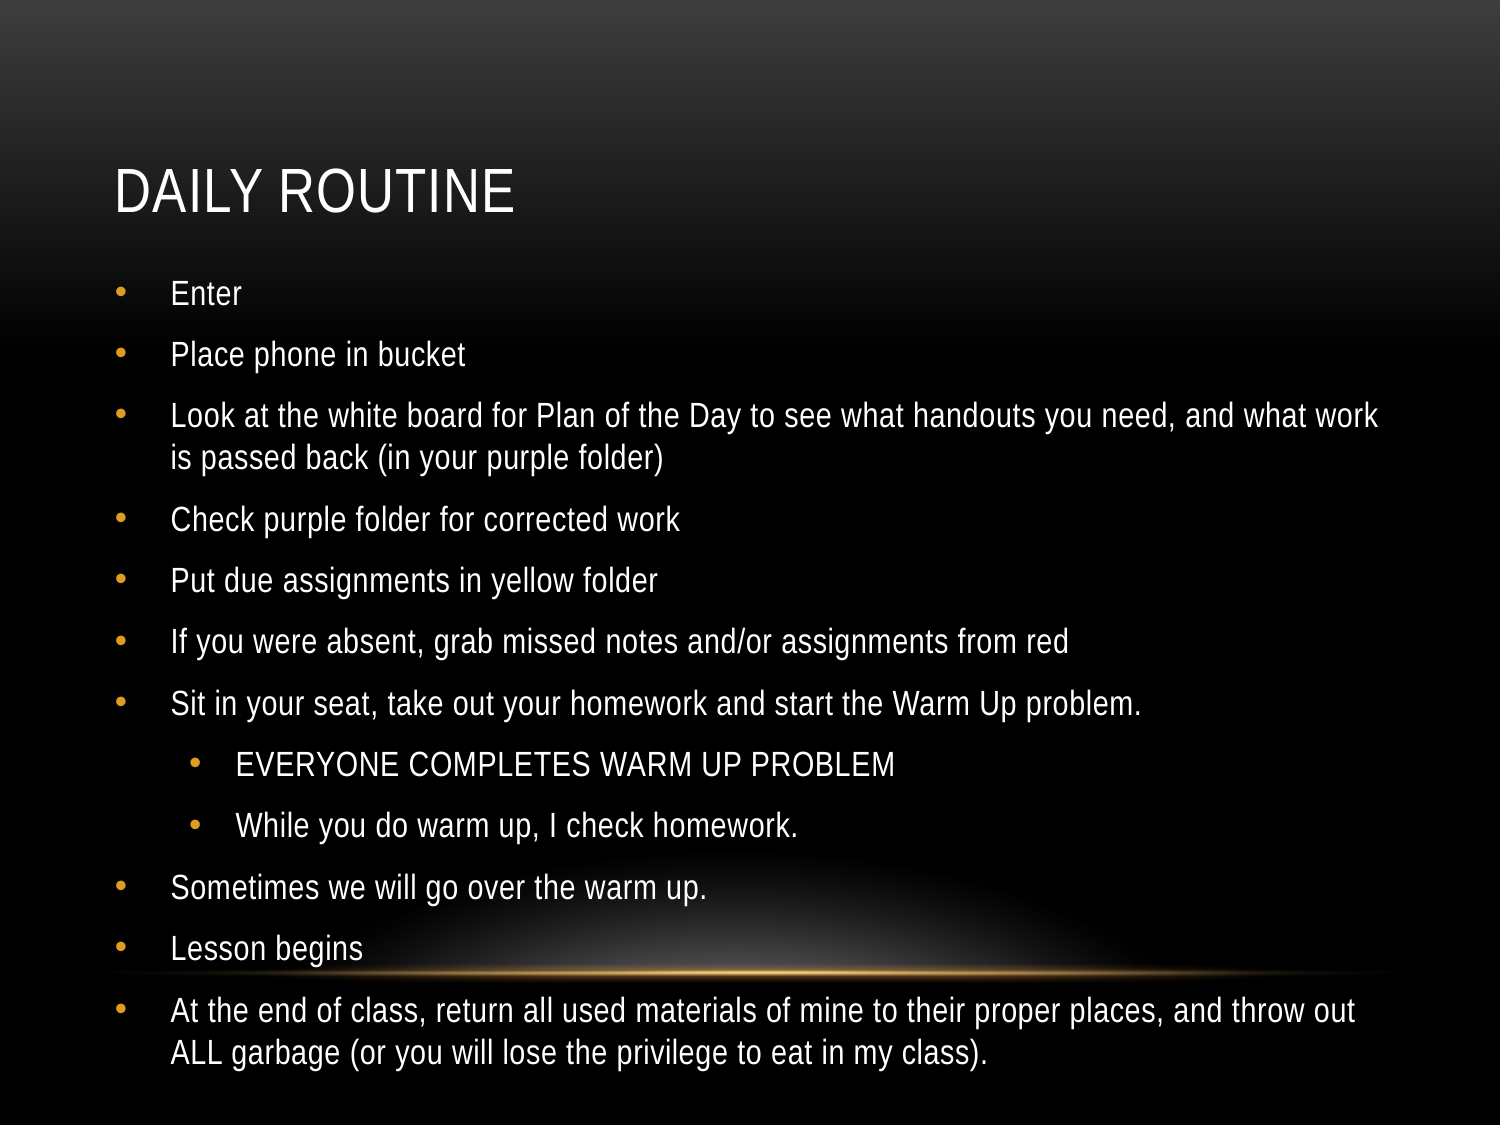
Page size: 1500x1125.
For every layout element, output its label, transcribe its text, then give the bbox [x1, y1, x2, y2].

picture [0, 0, 1500, 1125]
list Enter Place phone in bucket Look at the white board for Plan of the Day to see what handouts you need, and what work is passed back (in your purple folder) Check purple folder for corrected work Put due assignments in yellow folder If you were absent, grab missed notes and/or assignments from red Sit in your seat, take out your homework and start the Warm Up problem. EVERYONE COMPLETES WARM UP PROBLEM While you do warm up, I check homework. Sometimes we will go over the warm up. Lesson begins At the end of class, return all used materials of mine to their proper places, and throw out ALL garbage (or you will lose the privilege to eat in my class). [99, 262, 1400, 1087]
title Daily routine [99, 45, 1400, 233]
